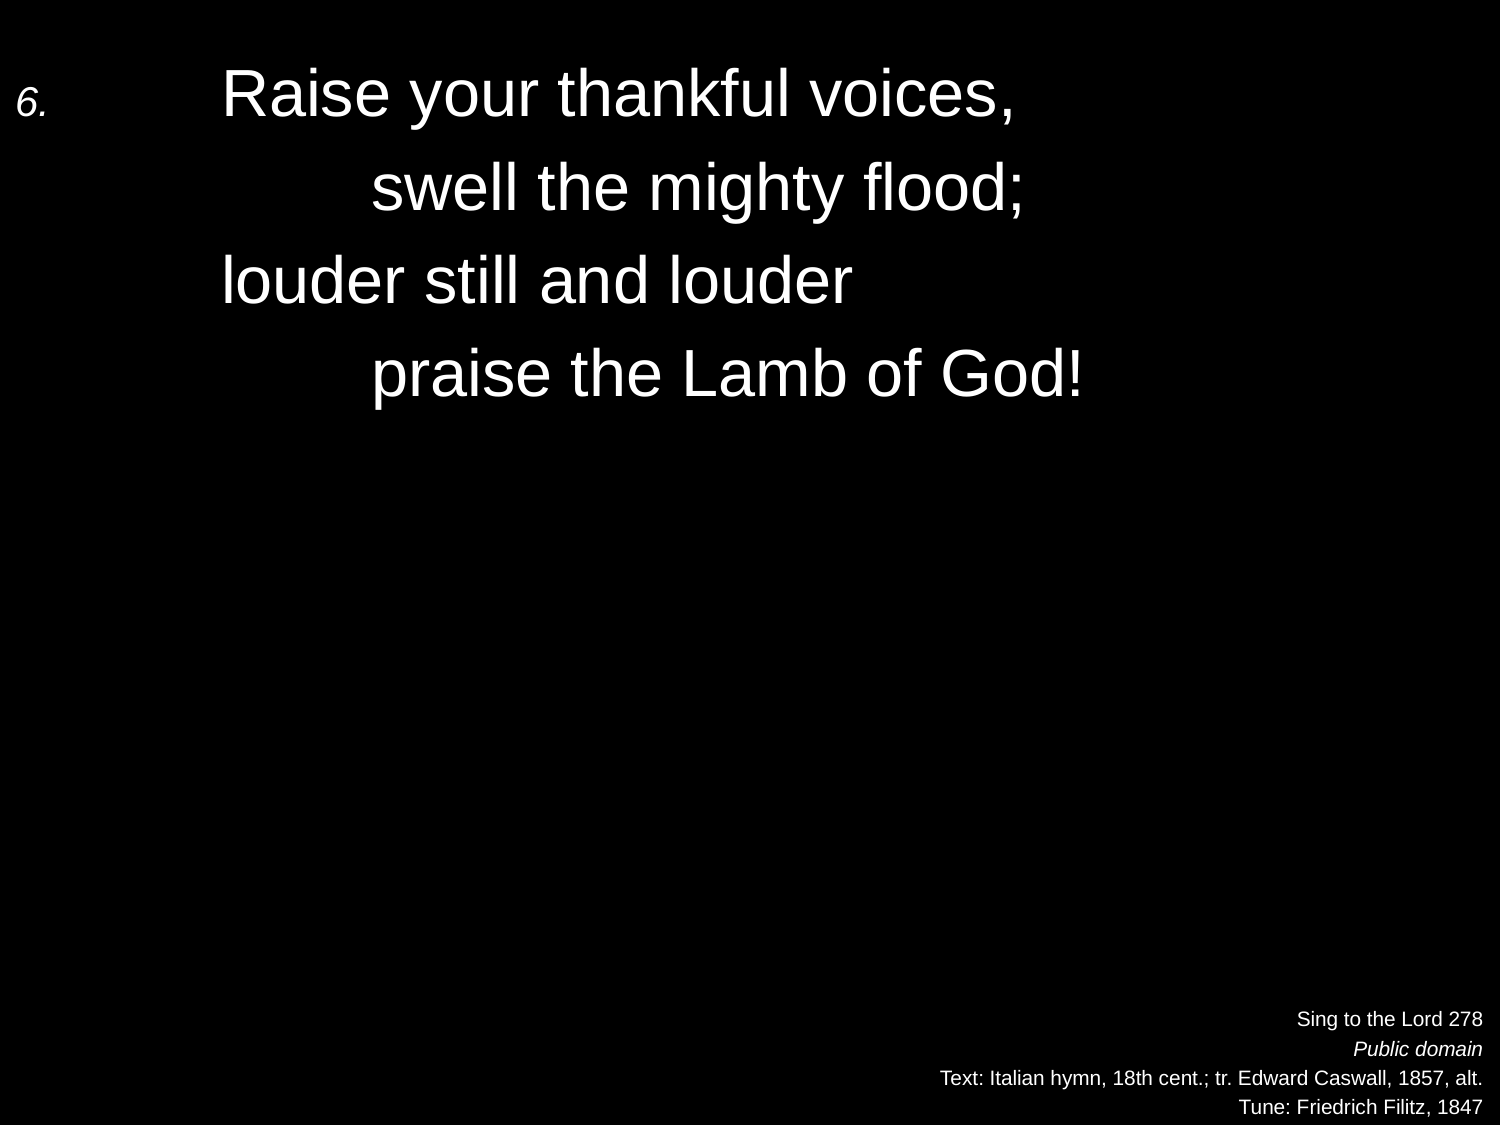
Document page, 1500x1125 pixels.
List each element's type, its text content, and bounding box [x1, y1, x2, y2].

list 6. Raise your thankful voices, swell the mighty flood; louder still and louder praise the Lamb of God! [0, 42, 1500, 1047]
text_box Sing to the Lord 278 Public domain Text: Italian hymn, 18th cent.; tr. Edward Caswall, 1857, alt. Tune: Friedrich Filitz, 1847 [0, 998, 1498, 1125]
